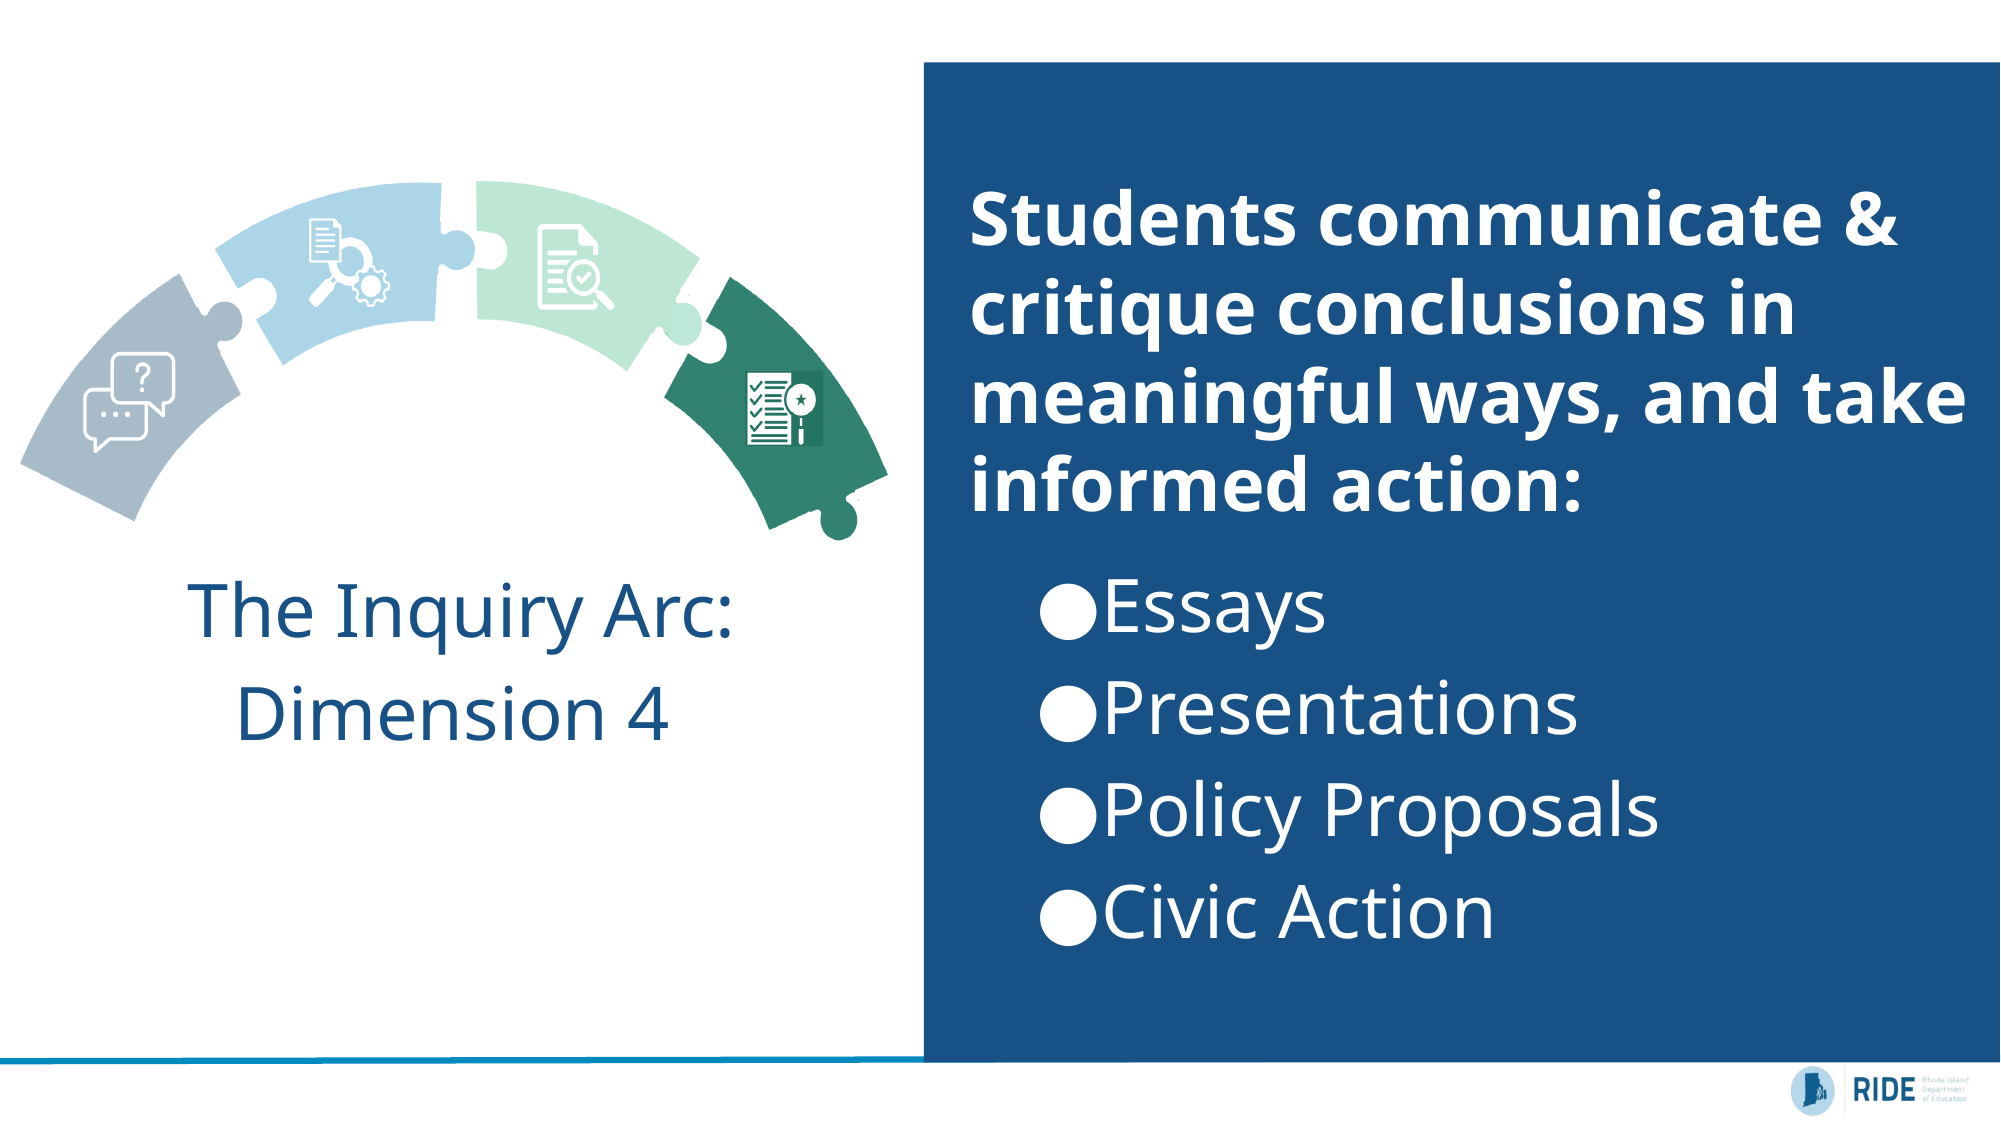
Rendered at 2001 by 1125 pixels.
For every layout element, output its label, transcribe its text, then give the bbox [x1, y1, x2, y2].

text_box Students communicate & critique conclusions in meaningful ways, and take informed action: Essays Presentations Policy Proposals Civic Action [923, 62, 2000, 1063]
picture [1768, 1063, 1986, 1121]
text_box The Inquiry Arc: Dimension 4 [15, 575, 909, 766]
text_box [0, 158, 950, 568]
